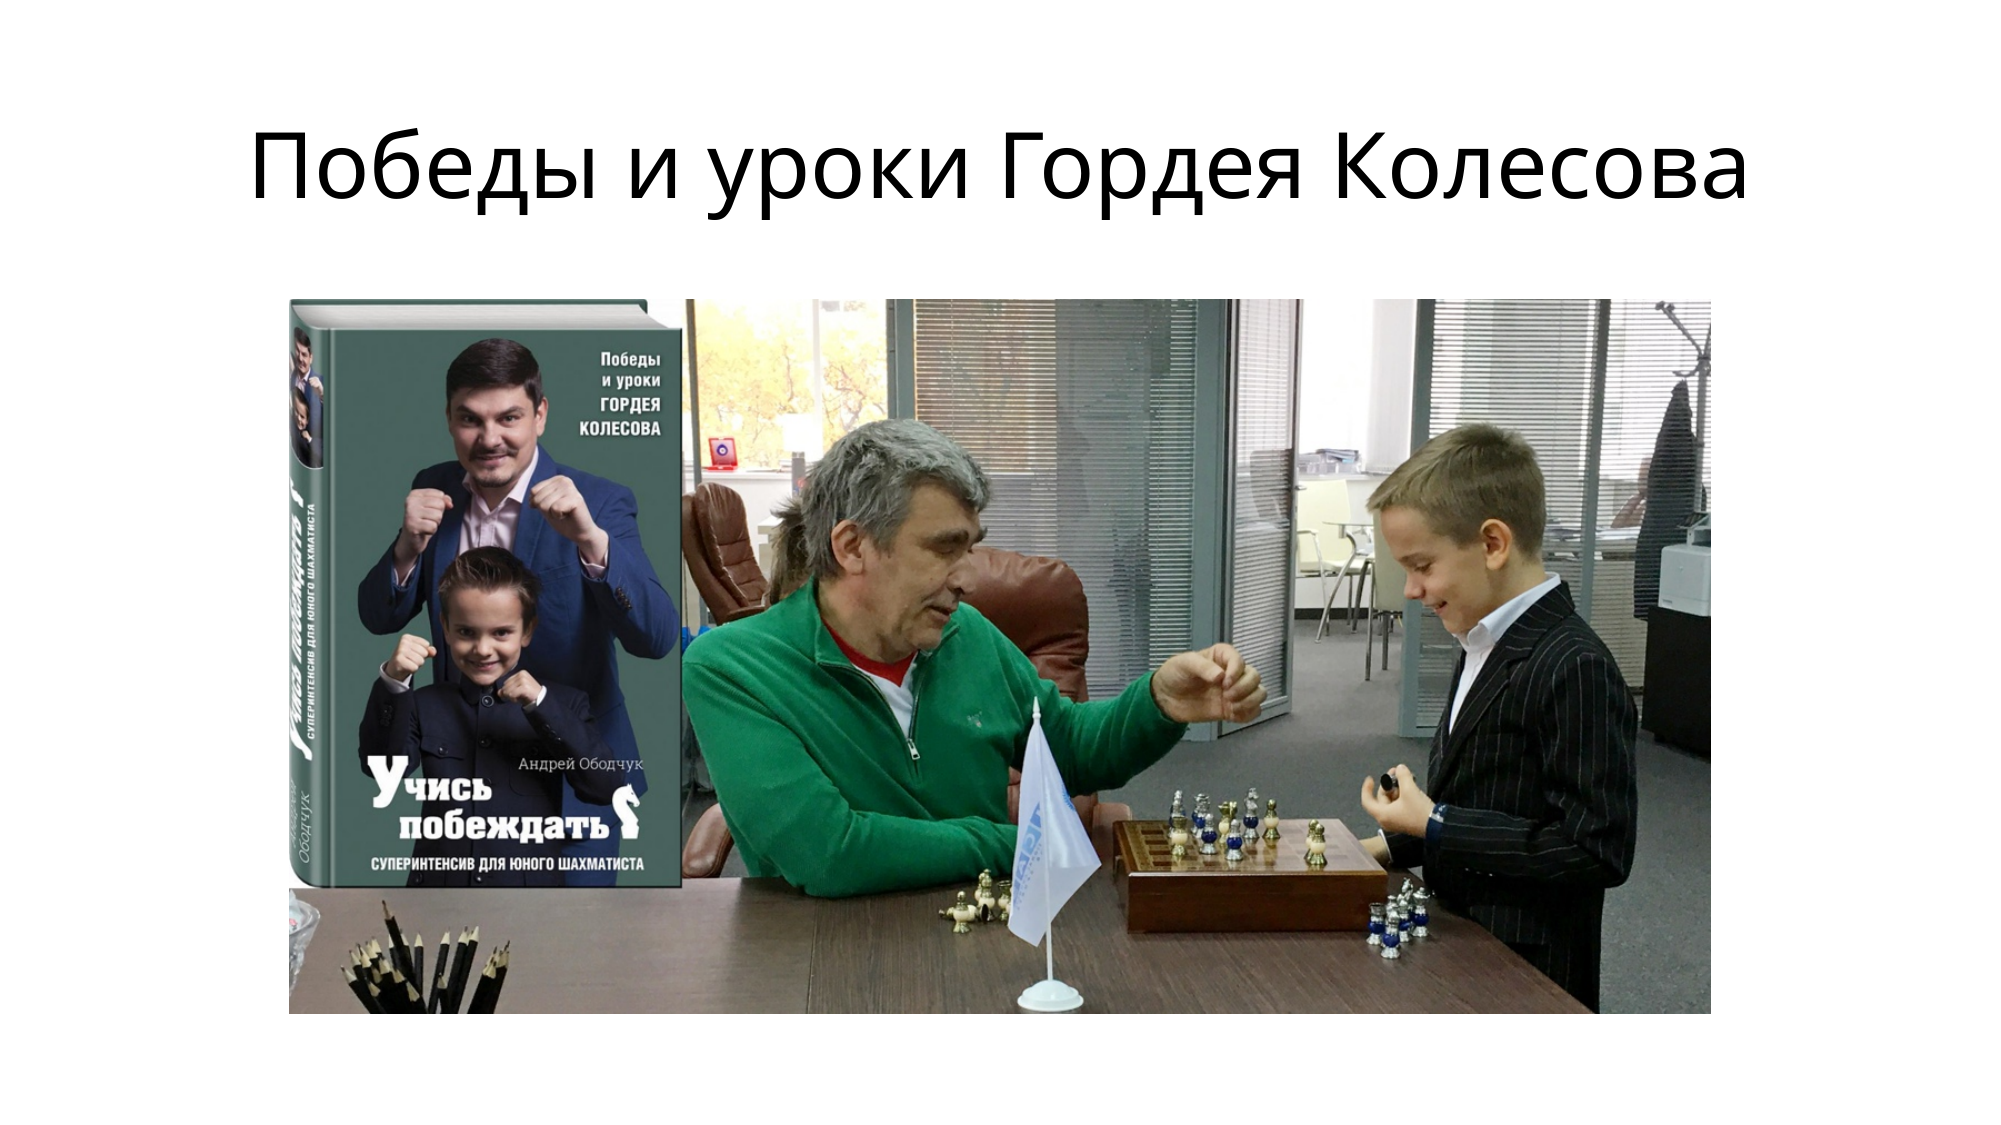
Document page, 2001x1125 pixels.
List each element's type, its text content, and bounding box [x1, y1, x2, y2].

title Победы и уроки Гордея Колесова [137, 59, 1863, 278]
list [289, 299, 1711, 1014]
